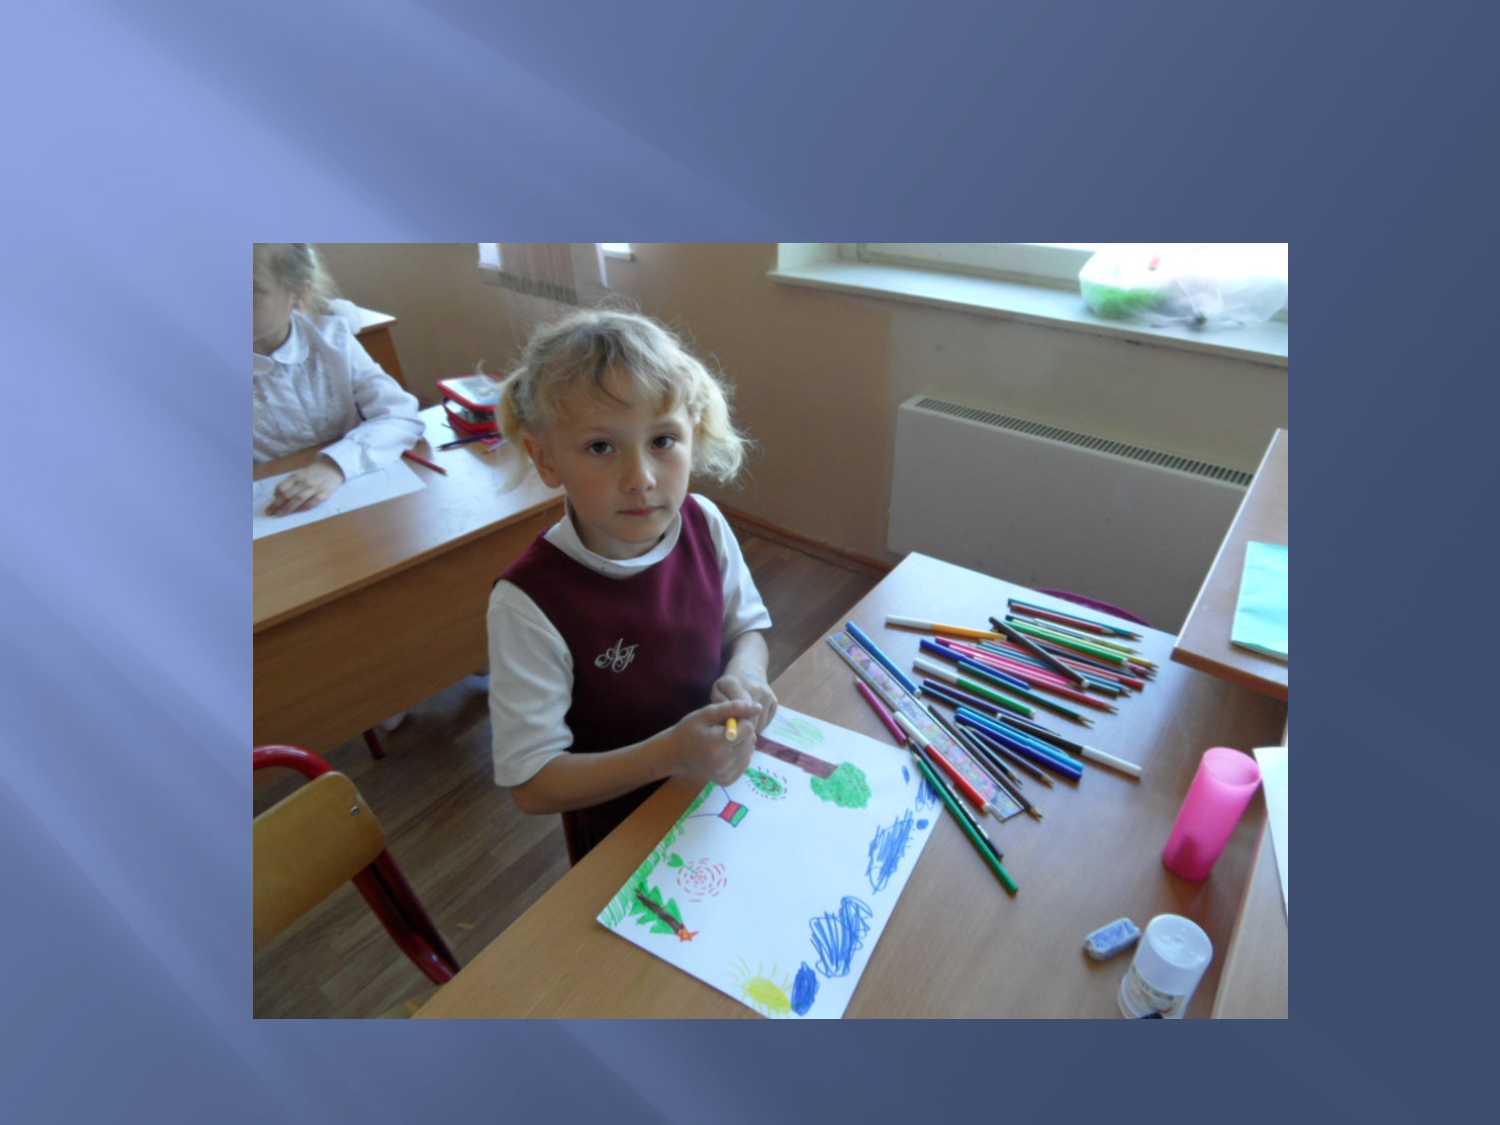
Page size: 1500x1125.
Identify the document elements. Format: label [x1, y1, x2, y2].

picture [253, 243, 1288, 1019]
